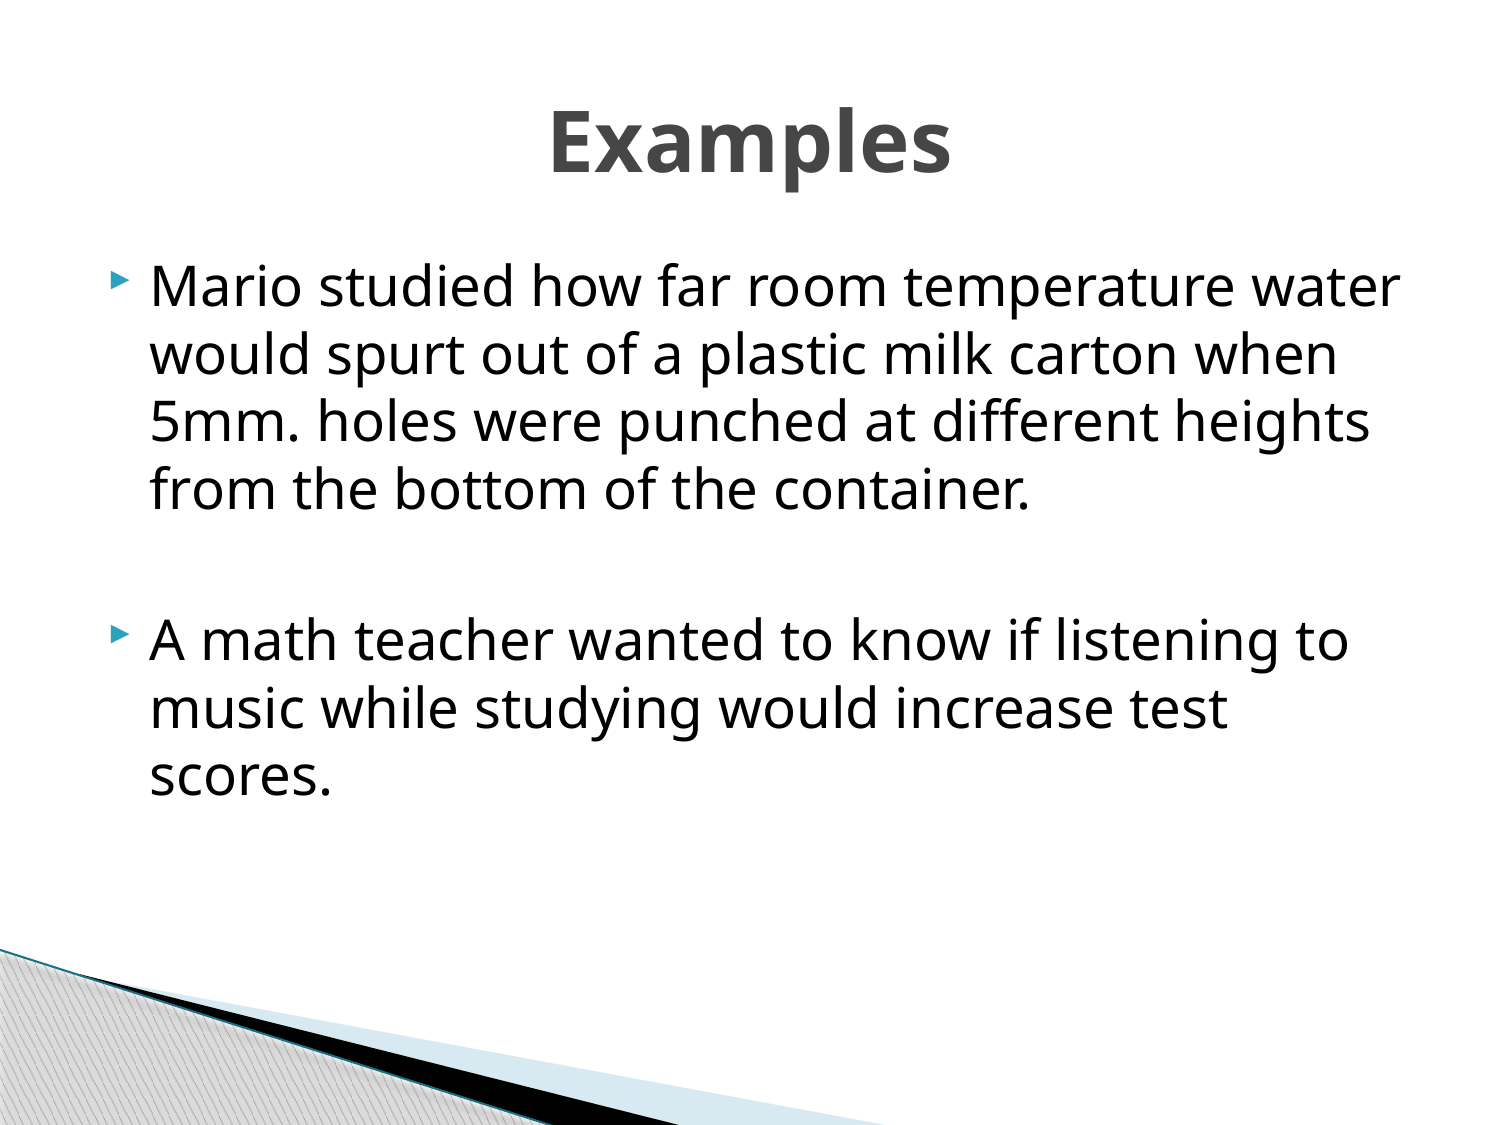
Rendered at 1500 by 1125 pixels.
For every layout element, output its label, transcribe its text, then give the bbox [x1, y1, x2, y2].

list Mario studied how far room temperature water would spurt out of a plastic milk carton when 5mm. holes were punched at different heights from the bottom of the container. A math teacher wanted to know if listening to music while studying would increase test scores. [75, 243, 1425, 986]
title Examples [75, 45, 1425, 233]
